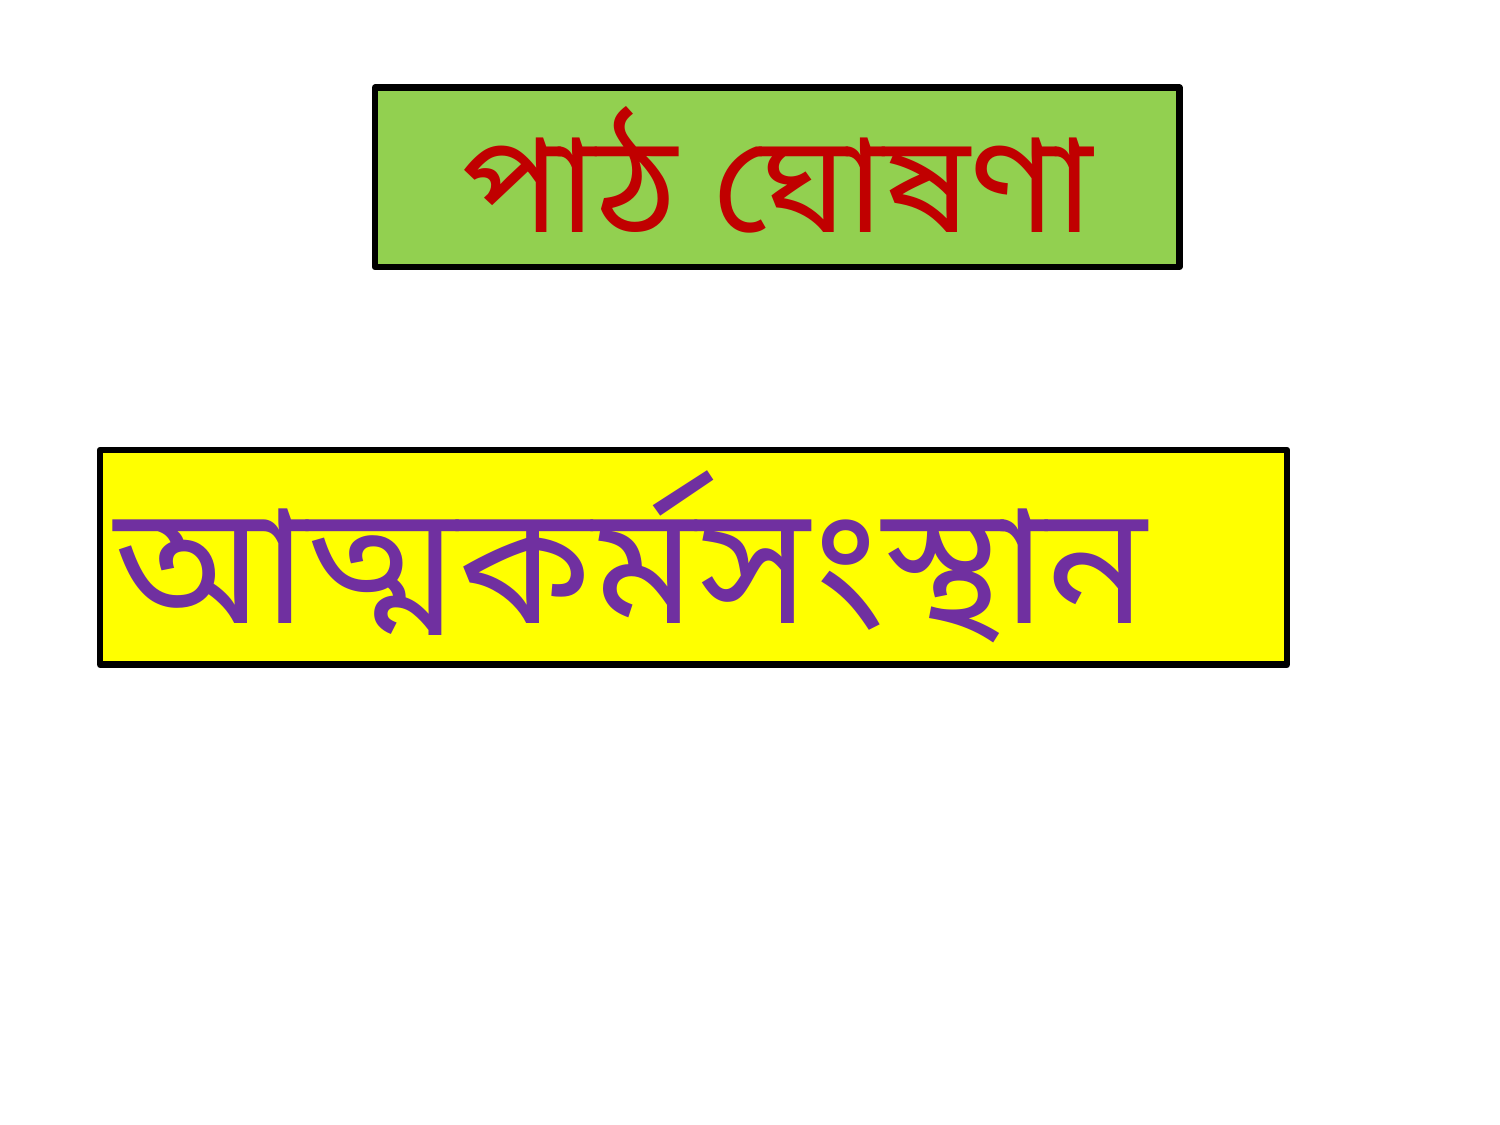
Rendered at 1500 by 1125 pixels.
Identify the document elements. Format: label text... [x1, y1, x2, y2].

text_box আত্মকর্মসংস্থান [99, 449, 1288, 665]
text_box পাঠ ঘোষণা [374, 87, 1180, 268]
